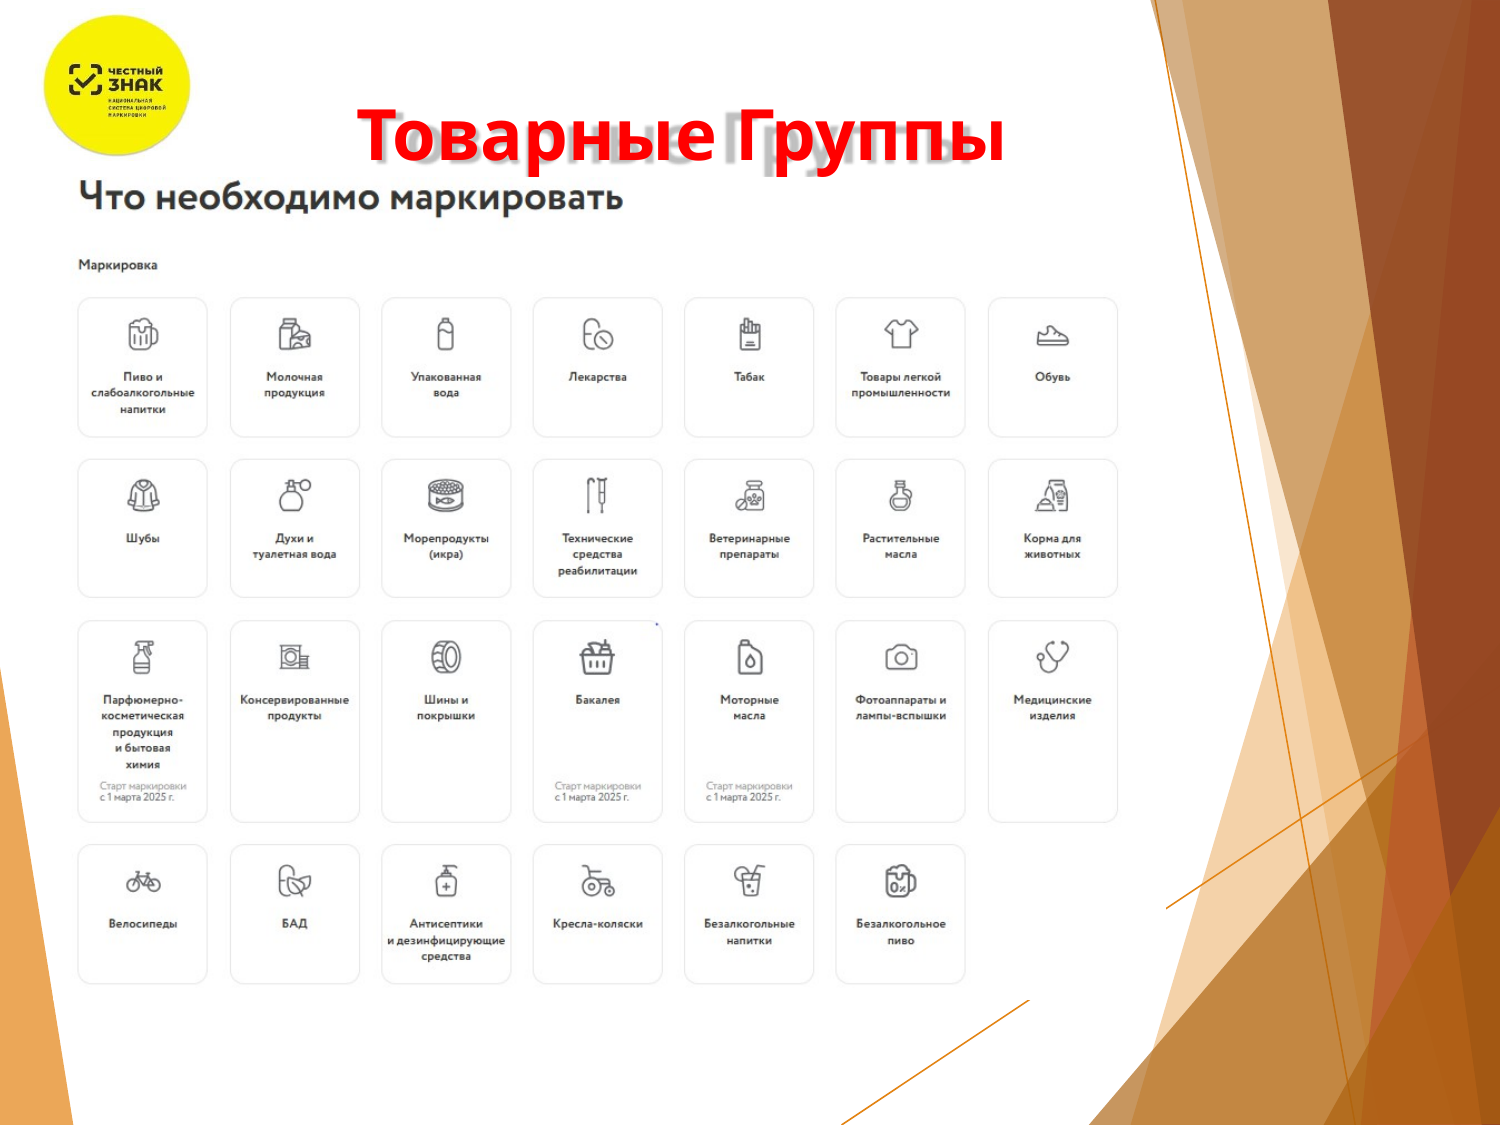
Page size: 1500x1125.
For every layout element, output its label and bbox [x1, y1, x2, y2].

text_box [35, 7, 1166, 1000]
text_box [840, 0, 1500, 1125]
